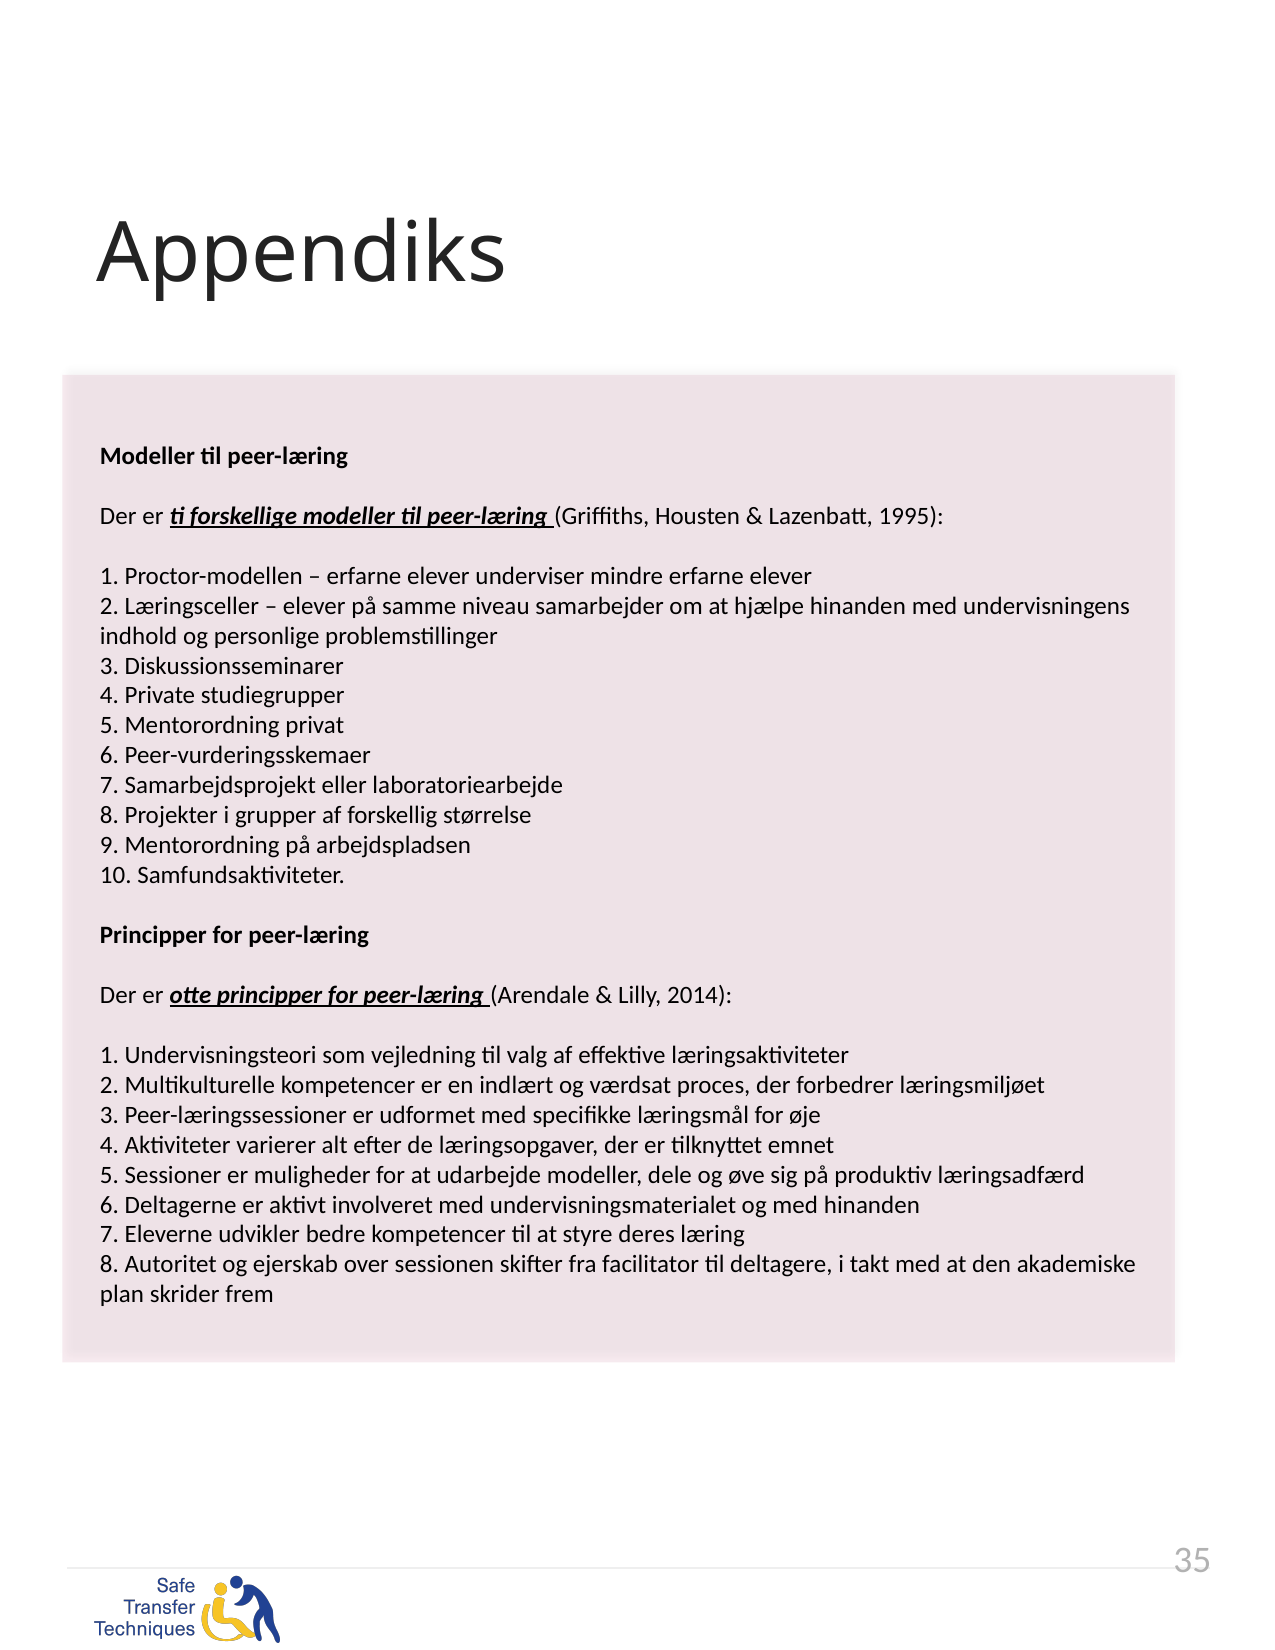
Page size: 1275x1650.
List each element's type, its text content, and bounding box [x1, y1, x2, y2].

slide_number 35 [918, 1534, 1212, 1617]
text_box Modeller til peer-læring Der er ti forskellige modeller til peer-læring (Griffiths, Housten & Lazenbatt, 1995): 1. Proctor-modellen – erfarne elever underviser mindre erfarne elever 2. Læringsceller – elever på samme niveau samarbejder om at hjælpe hinanden med undervisningens indhold og personlige problemstillinger 3. Diskussionsseminarer 4. Private studiegrupper 5. Mentorordning privat 6. Peer-vurderingsskemaer 7. Samarbejdsprojekt eller laboratoriearbejde 8. Projekter i grupper af forskellig størrelse 9. Mentorordning på arbejdspladsen 10. Samfundsaktiviteter. Principper for peer-læring Der er otte principper for peer-læring (Arendale & Lilly, 2014): 1. Undervisningsteori som vejledning til valg af effektive læringsaktiviteter 2. Multikulturelle kompetencer er en indlært og værdsat proces, der forbedrer læringsmiljøet 3. Peer-læringssessioner er udformet med specifikke læringsmål for øje 4. Aktiviteter varierer alt efter de læringsopgaver, der er tilknyttet emnet 5. Sessioner er muligheder for at udarbejde modeller, dele og øve sig på produktiv læringsadfærd 6. Deltagerne er aktivt involveret med undervisningsmaterialet og med hinanden 7. Eleverne udvikler bedre kompetencer til at styre deres læring 8. Autoritet og ejerskab over sessionen skifter fra facilitator til deltagere, i takt med at den akademiske plan skrider frem [99, 437, 1175, 1650]
text_box [62, 374, 1175, 1363]
picture [93, 1575, 280, 1643]
title Appendiks [94, 196, 1163, 364]
